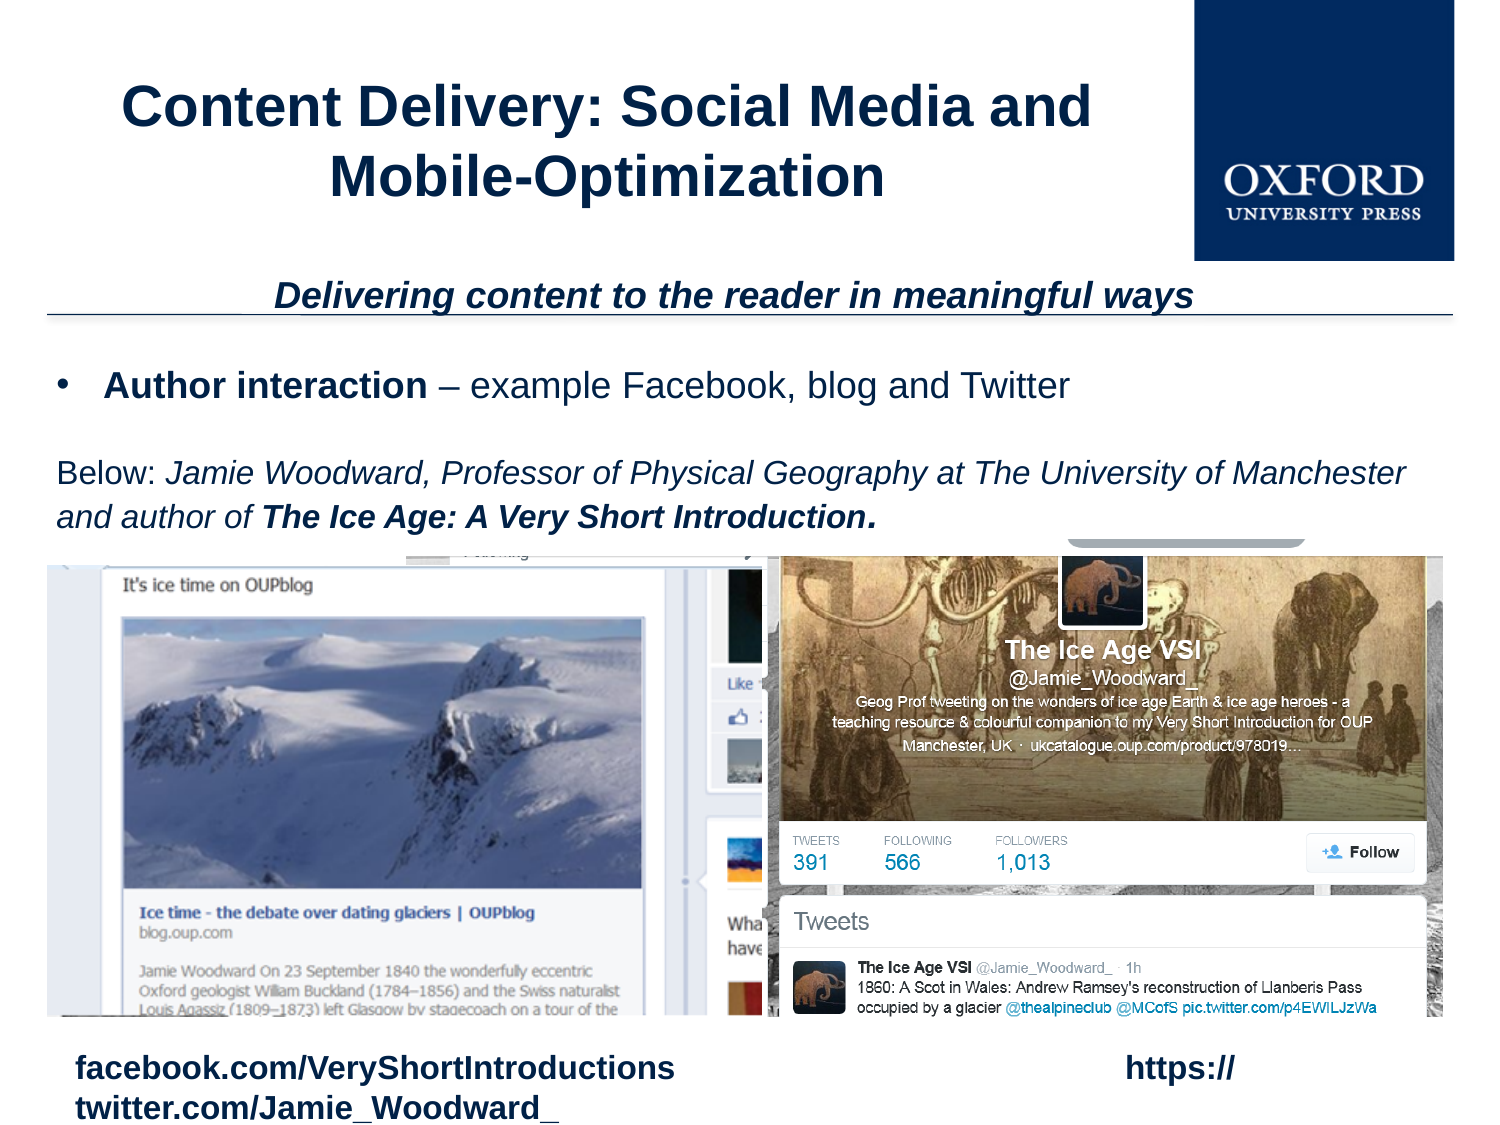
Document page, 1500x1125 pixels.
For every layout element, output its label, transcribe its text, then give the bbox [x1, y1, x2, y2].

picture [1194, 0, 1455, 261]
text_box Delivering content to the reader in meaningful ways Author interaction – example Facebook, blog and Twitter Below: Jamie Woodward, Professor of Physical Geography at The University of Manchester and author of The Ice Age: A Very Short Introduction. [41, 263, 1429, 569]
footer facebook.com/VeryShortIntroductions https://twitter.com/Jamie_Woodward_ [75, 1024, 1392, 1125]
picture [46, 539, 1443, 1017]
title Content Delivery: Social Media and Mobile-Optimization [47, 0, 1186, 209]
